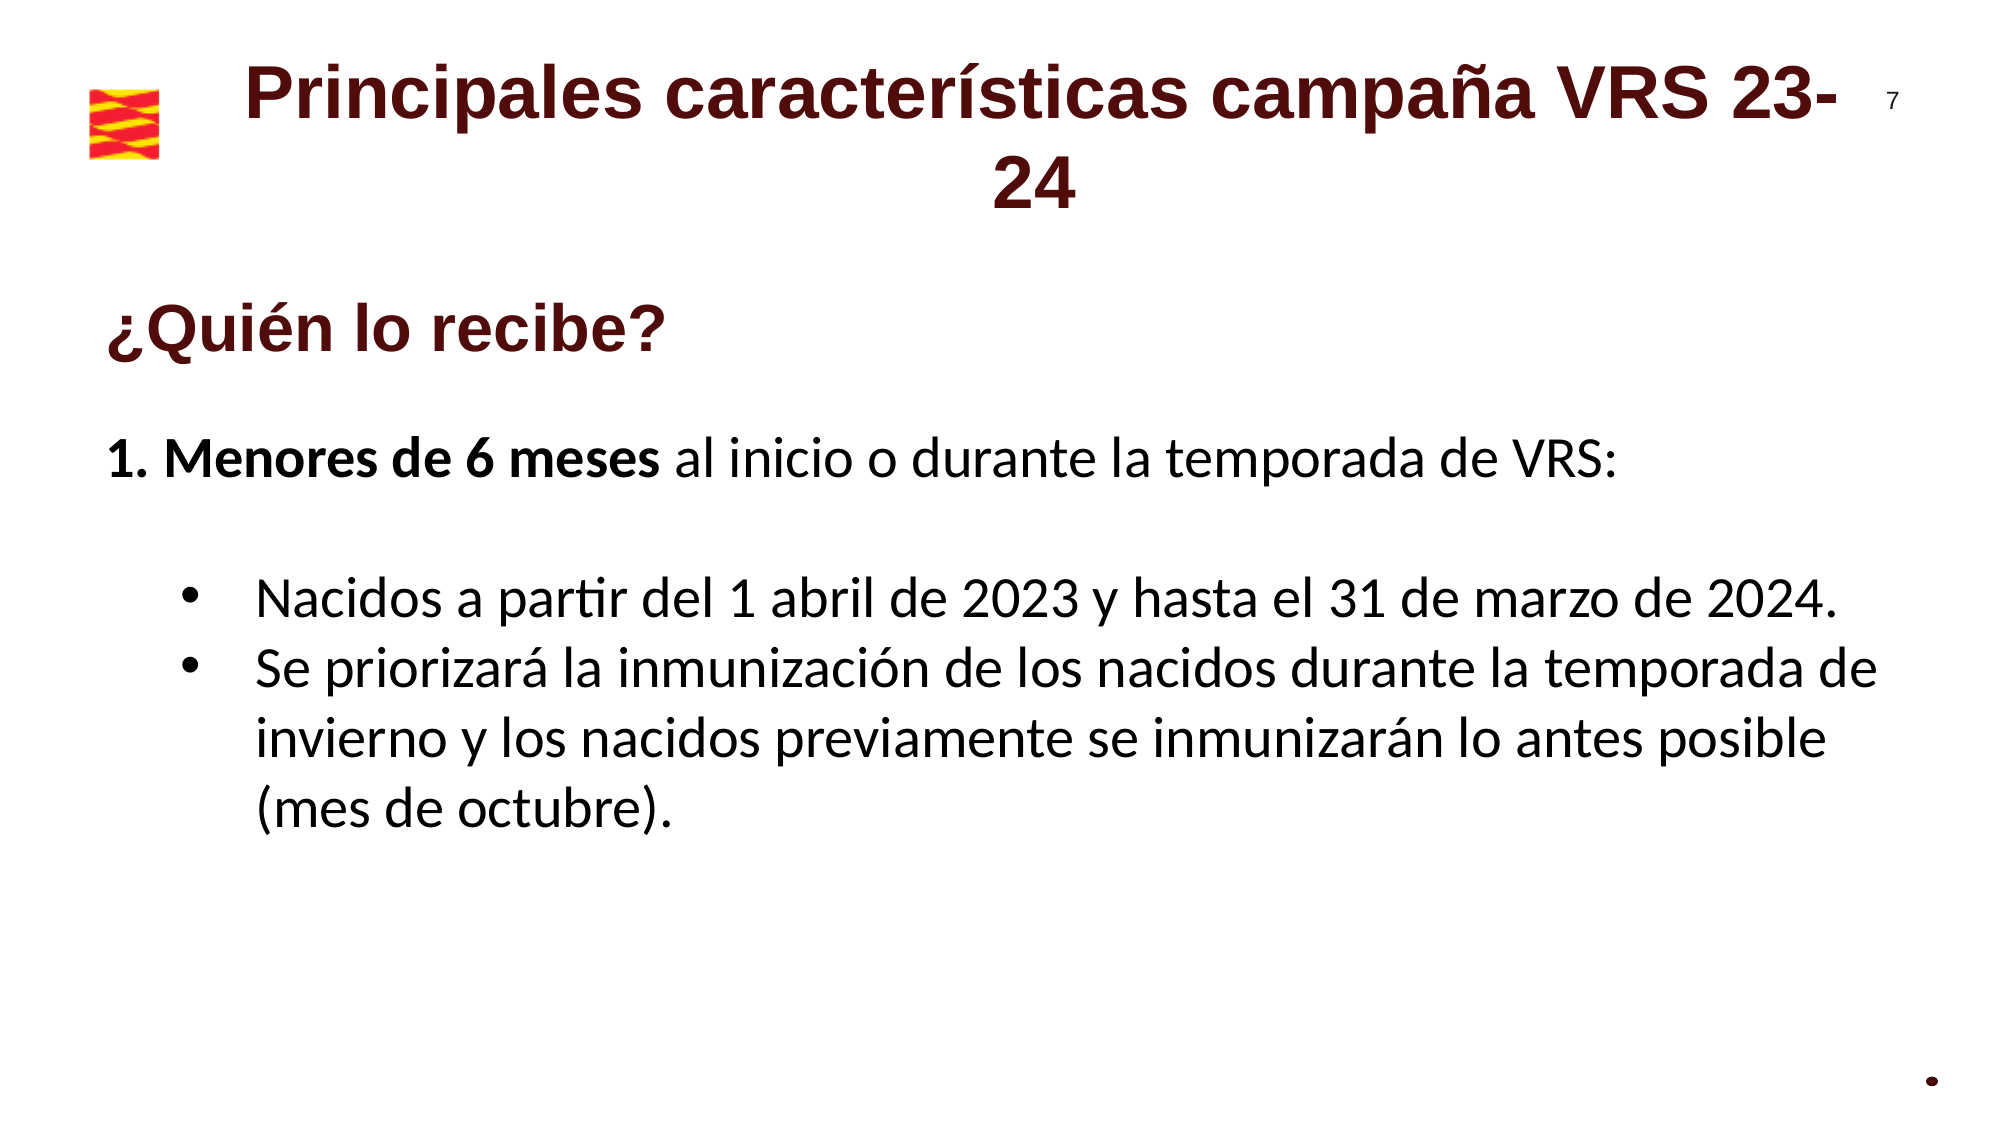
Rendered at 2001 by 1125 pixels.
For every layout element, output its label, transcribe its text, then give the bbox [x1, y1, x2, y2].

text_box ¿Quién lo recibe? 1. Menores de 6 meses al inicio o durante la temporada de VRS: Nacidos a partir del 1 abril de 2023 y hasta el 31 de marzo de 2024. Se priorizará la inmunización de los nacidos durante la temporada de invierno y los nacidos previamente se inmunizarán lo antes posible (mes de octubre). [90, 277, 1925, 917]
text_box [1925, 1076, 1938, 1087]
text_box Principales características campaña VRS 23-24 [171, 54, 1898, 212]
